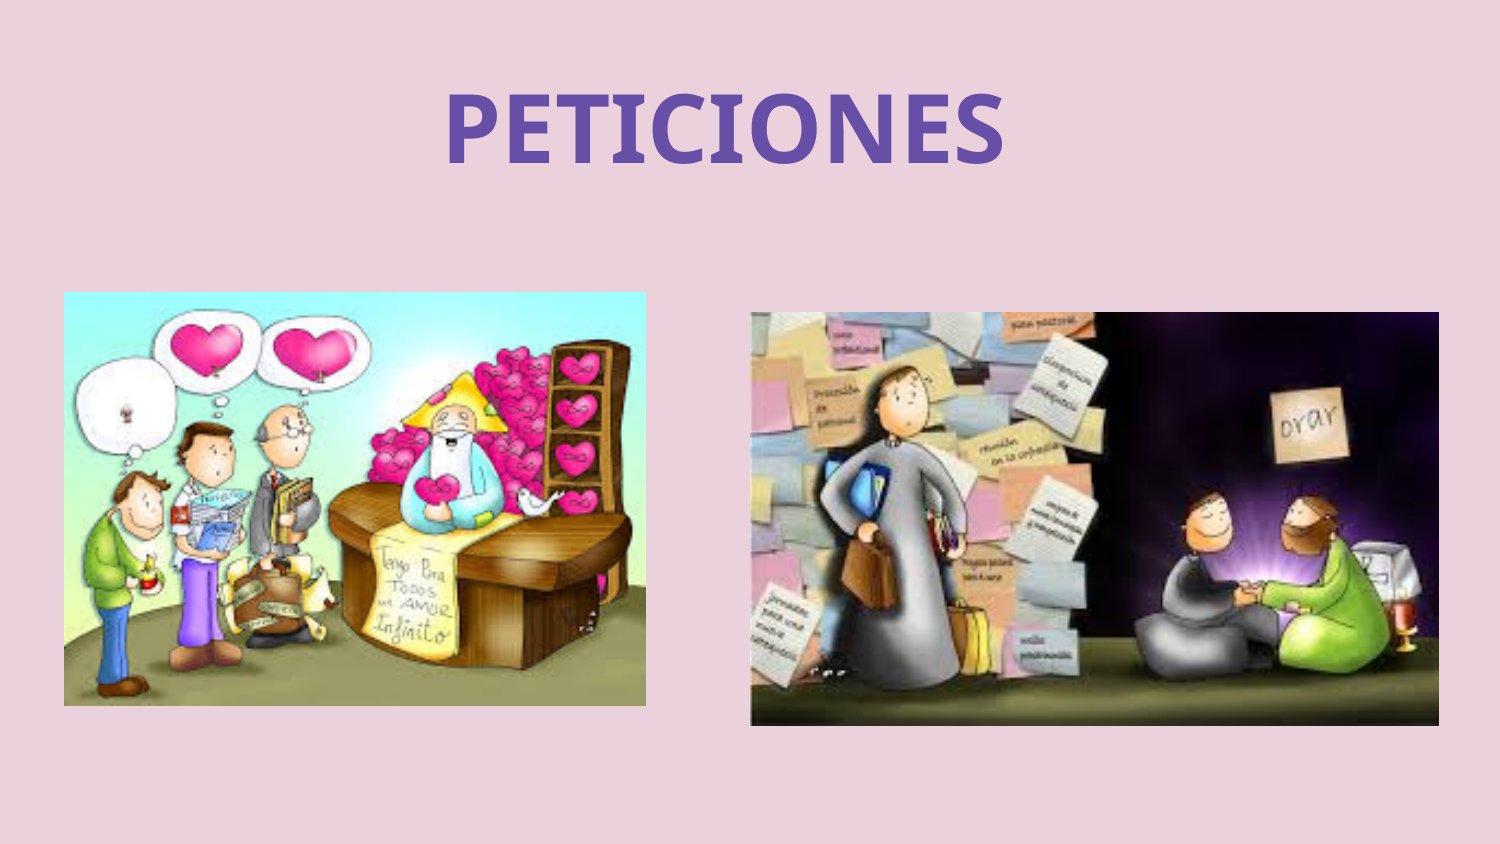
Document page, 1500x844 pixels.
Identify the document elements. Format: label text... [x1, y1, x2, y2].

text_box PETICIONES [101, 53, 1372, 113]
picture [749, 311, 1439, 726]
picture [63, 292, 646, 706]
